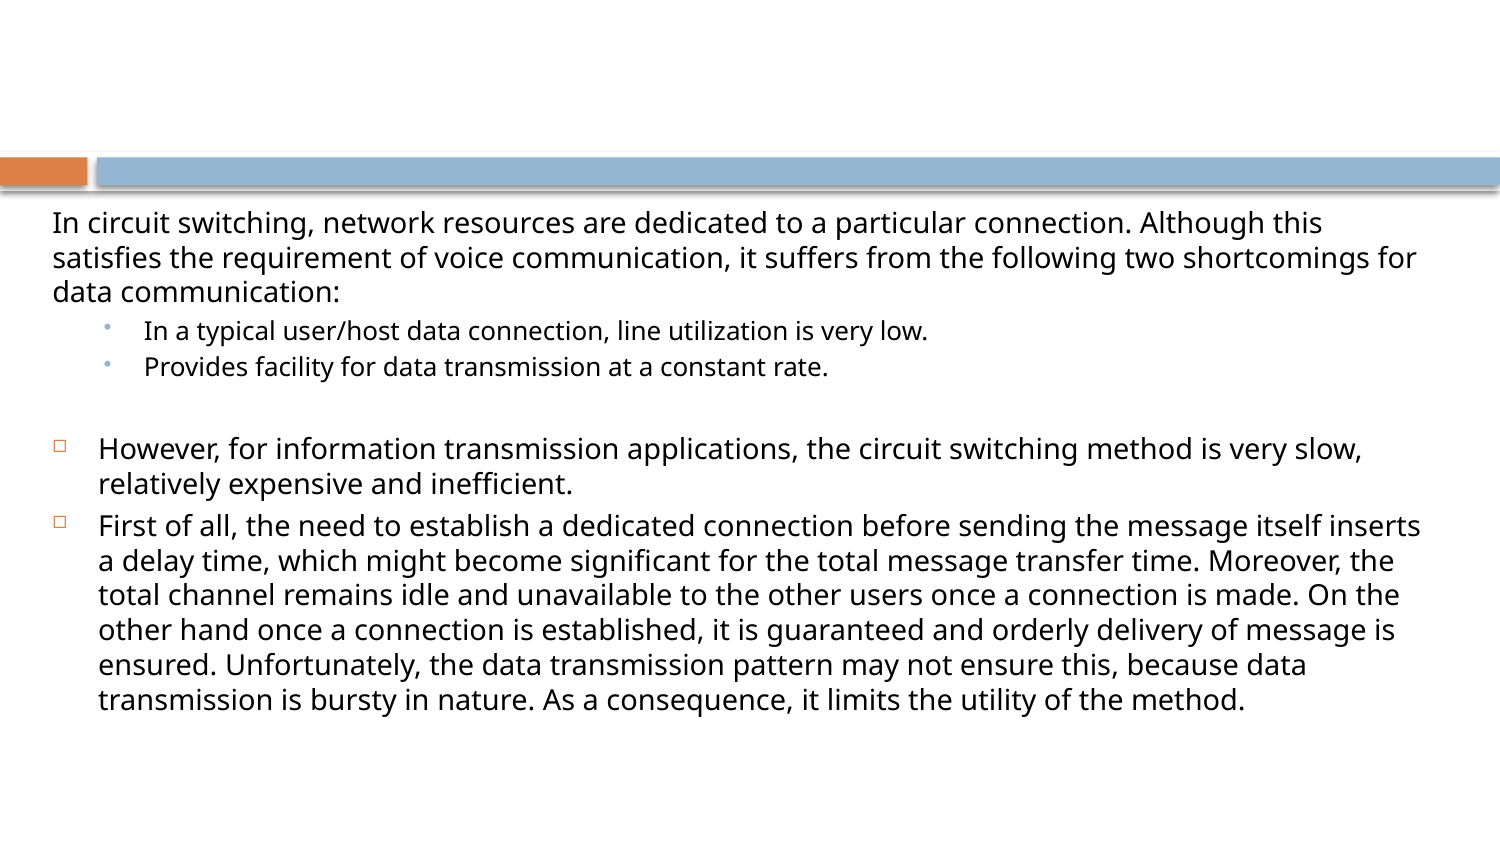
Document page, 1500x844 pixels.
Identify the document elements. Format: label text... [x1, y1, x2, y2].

list In circuit switching, network resources are dedicated to a particular connection. Although this satisfies the requirement of voice communication, it suffers from the following two shortcomings for data communication: In a typical user/host data connection, line utilization is very low. Provides facility for data transmission at a constant rate. However, for information transmission applications, the circuit switching method is very slow, relatively expensive and inefficient. First of all, the need to establish a dedicated connection before sending the message itself inserts a delay time, which might become significant for the total message transfer time. Moreover, the total channel remains idle and unavailable to the other users once a connection is made. On the other hand once a connection is established, it is guaranteed and orderly delivery of message is ensured. Unfortunately, the data transmission pattern may not ensure this, because data transmission is bursty in nature. As a consequence, it limits the utility of the method. [37, 196, 1438, 750]
